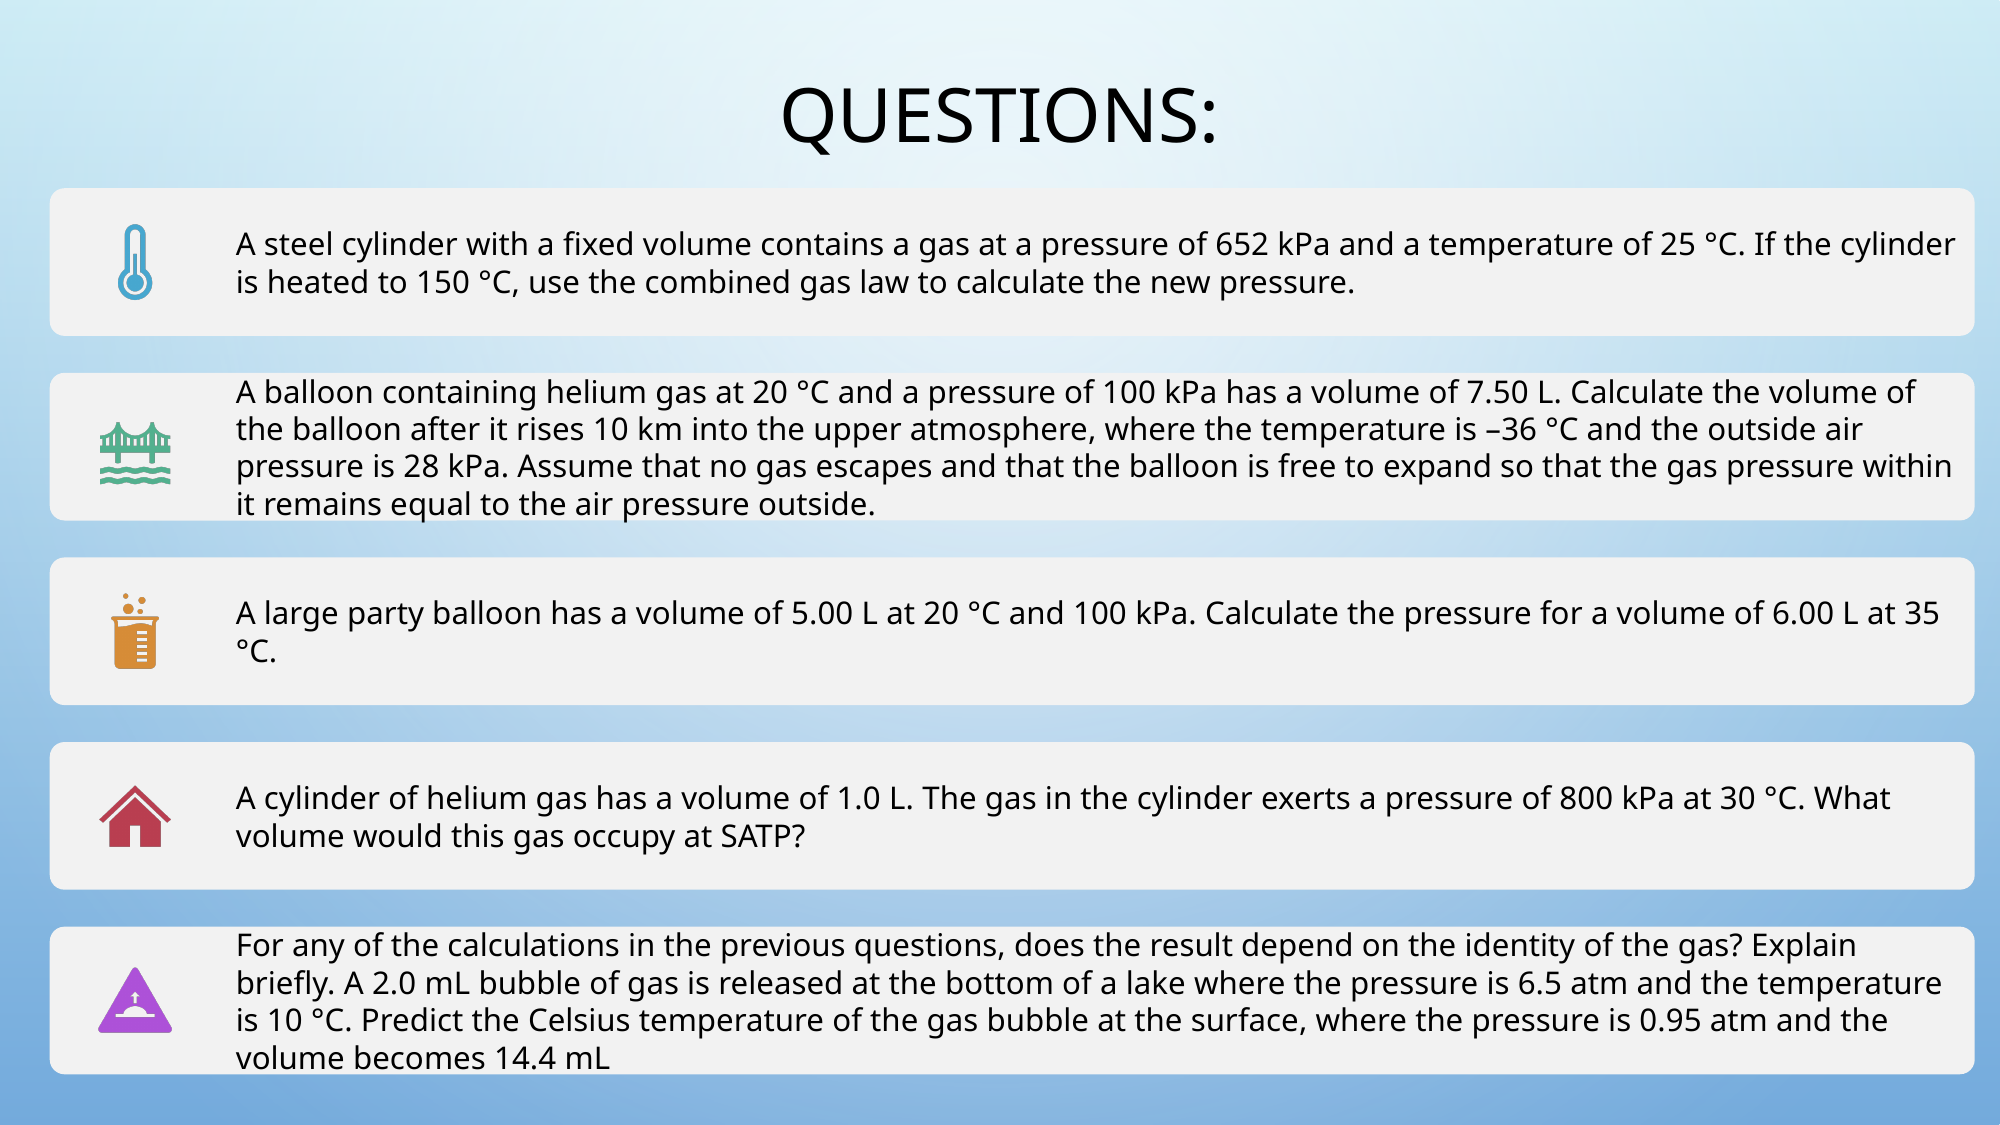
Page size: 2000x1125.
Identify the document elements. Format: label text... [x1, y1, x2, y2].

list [49, 187, 1975, 1076]
title Questions: [149, 50, 1850, 184]
